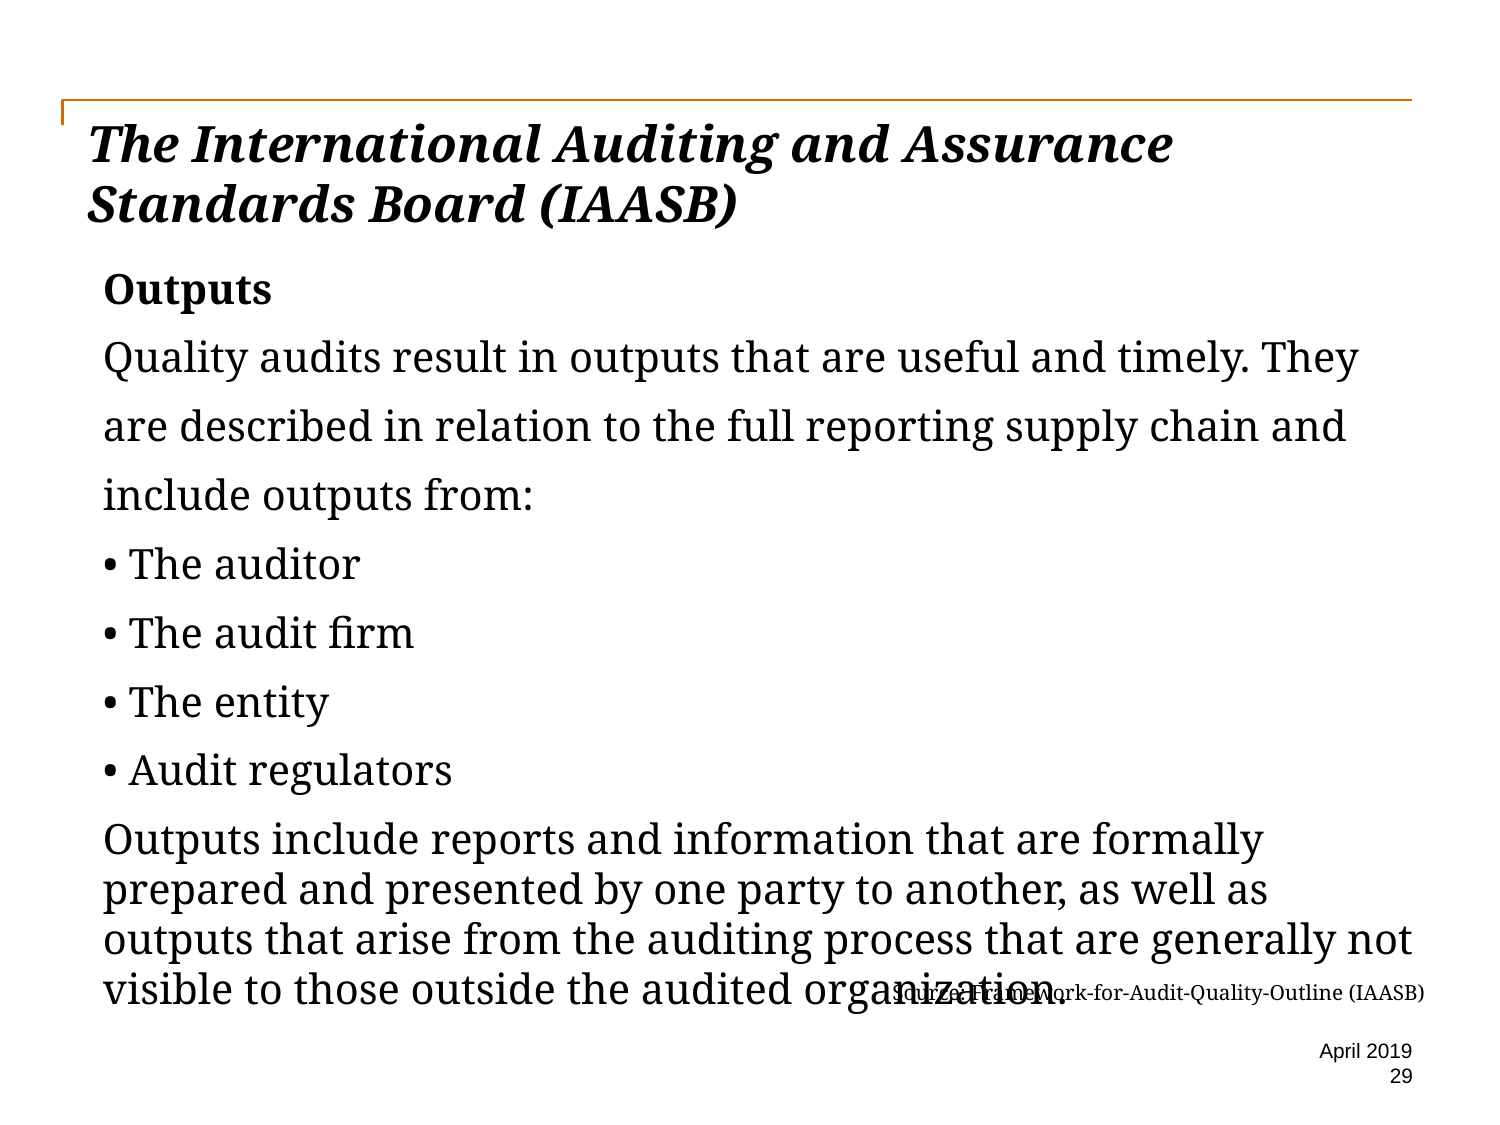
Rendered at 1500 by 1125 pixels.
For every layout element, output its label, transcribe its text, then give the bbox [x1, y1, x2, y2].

list Outputs Quality audits result in outputs that are useful and timely. They are described in relation to the full reporting supply chain and include outputs from: • The auditor • The audit firm • The entity • Audit regulators Outputs include reports and information that are formally prepared and presented by one party to another, as well as outputs that arise from the auditing process that are generally not visible to those outside the audited organization. [102, 262, 1428, 988]
title The International Auditing and Assurance Standards Board (IAASB) [87, 112, 1413, 263]
text_box Source: Framework-for-Audit-Quality-Outline (IAASB) [587, 979, 1425, 1042]
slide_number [1162, 1042, 1413, 1063]
slide_number 29 [1162, 1063, 1413, 1088]
